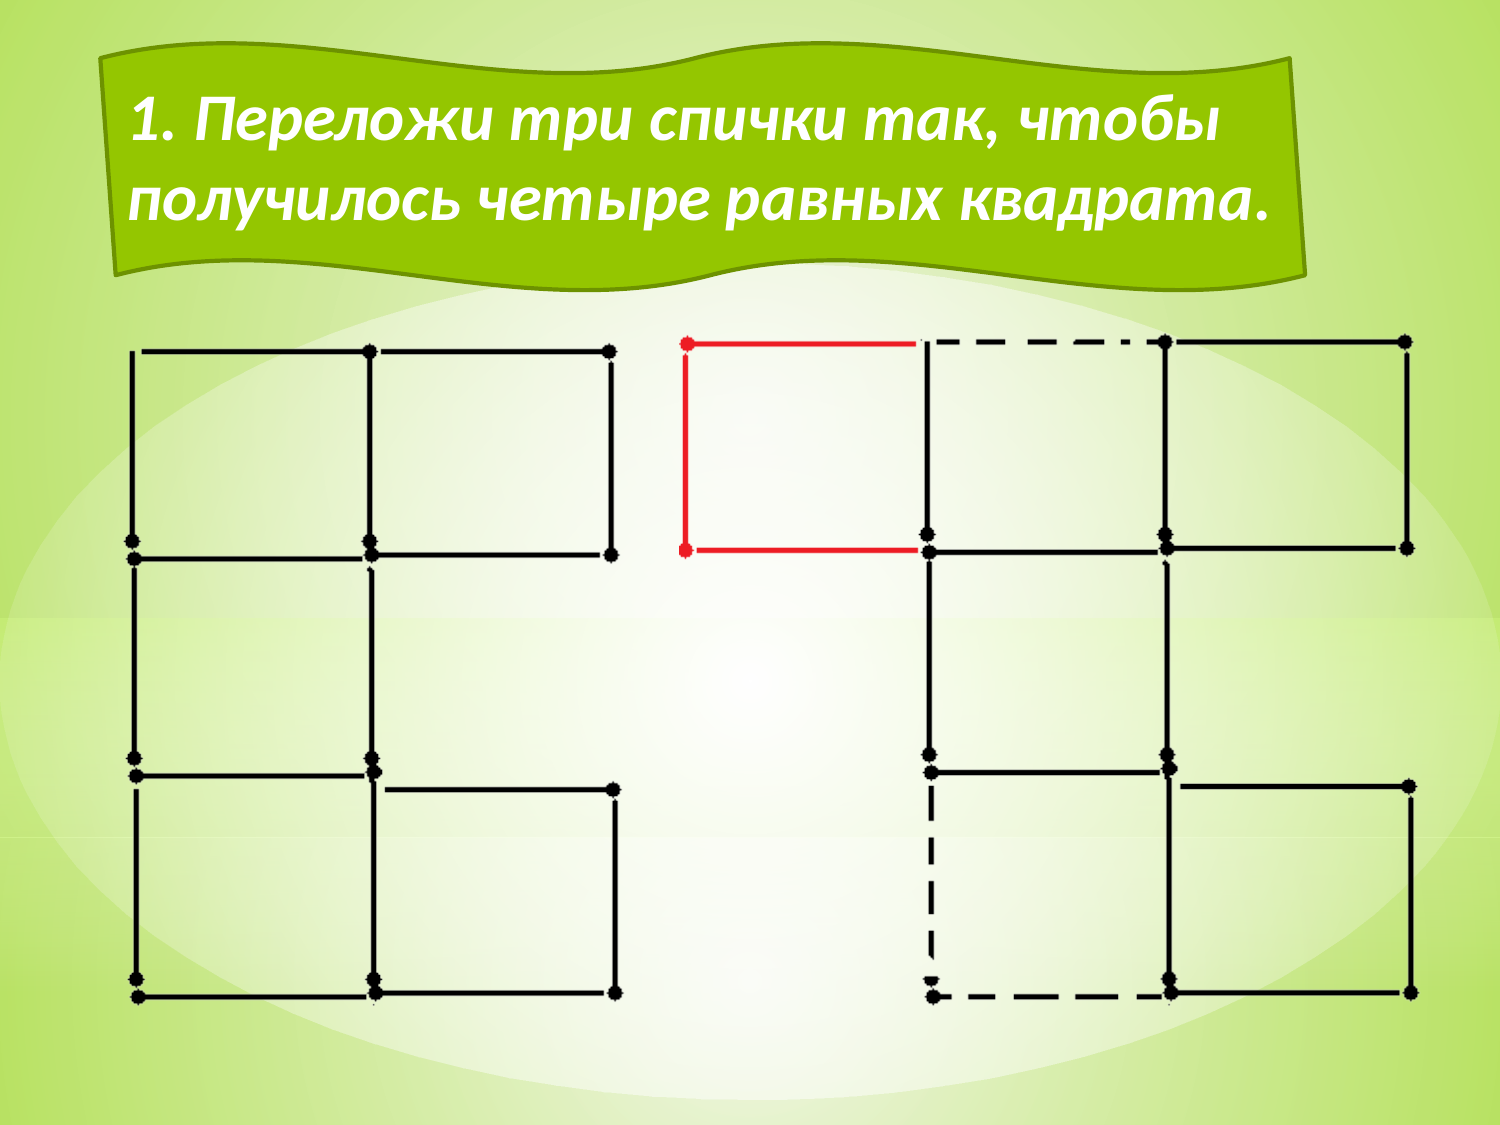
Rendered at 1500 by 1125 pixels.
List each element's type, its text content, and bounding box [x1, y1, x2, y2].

text_box 1. Переложи три спички так, чтобы получилось четыре равных квадрата. [112, 66, 1388, 241]
text_box [98, 41, 1308, 293]
picture [678, 278, 1452, 1036]
picture [111, 314, 671, 1018]
